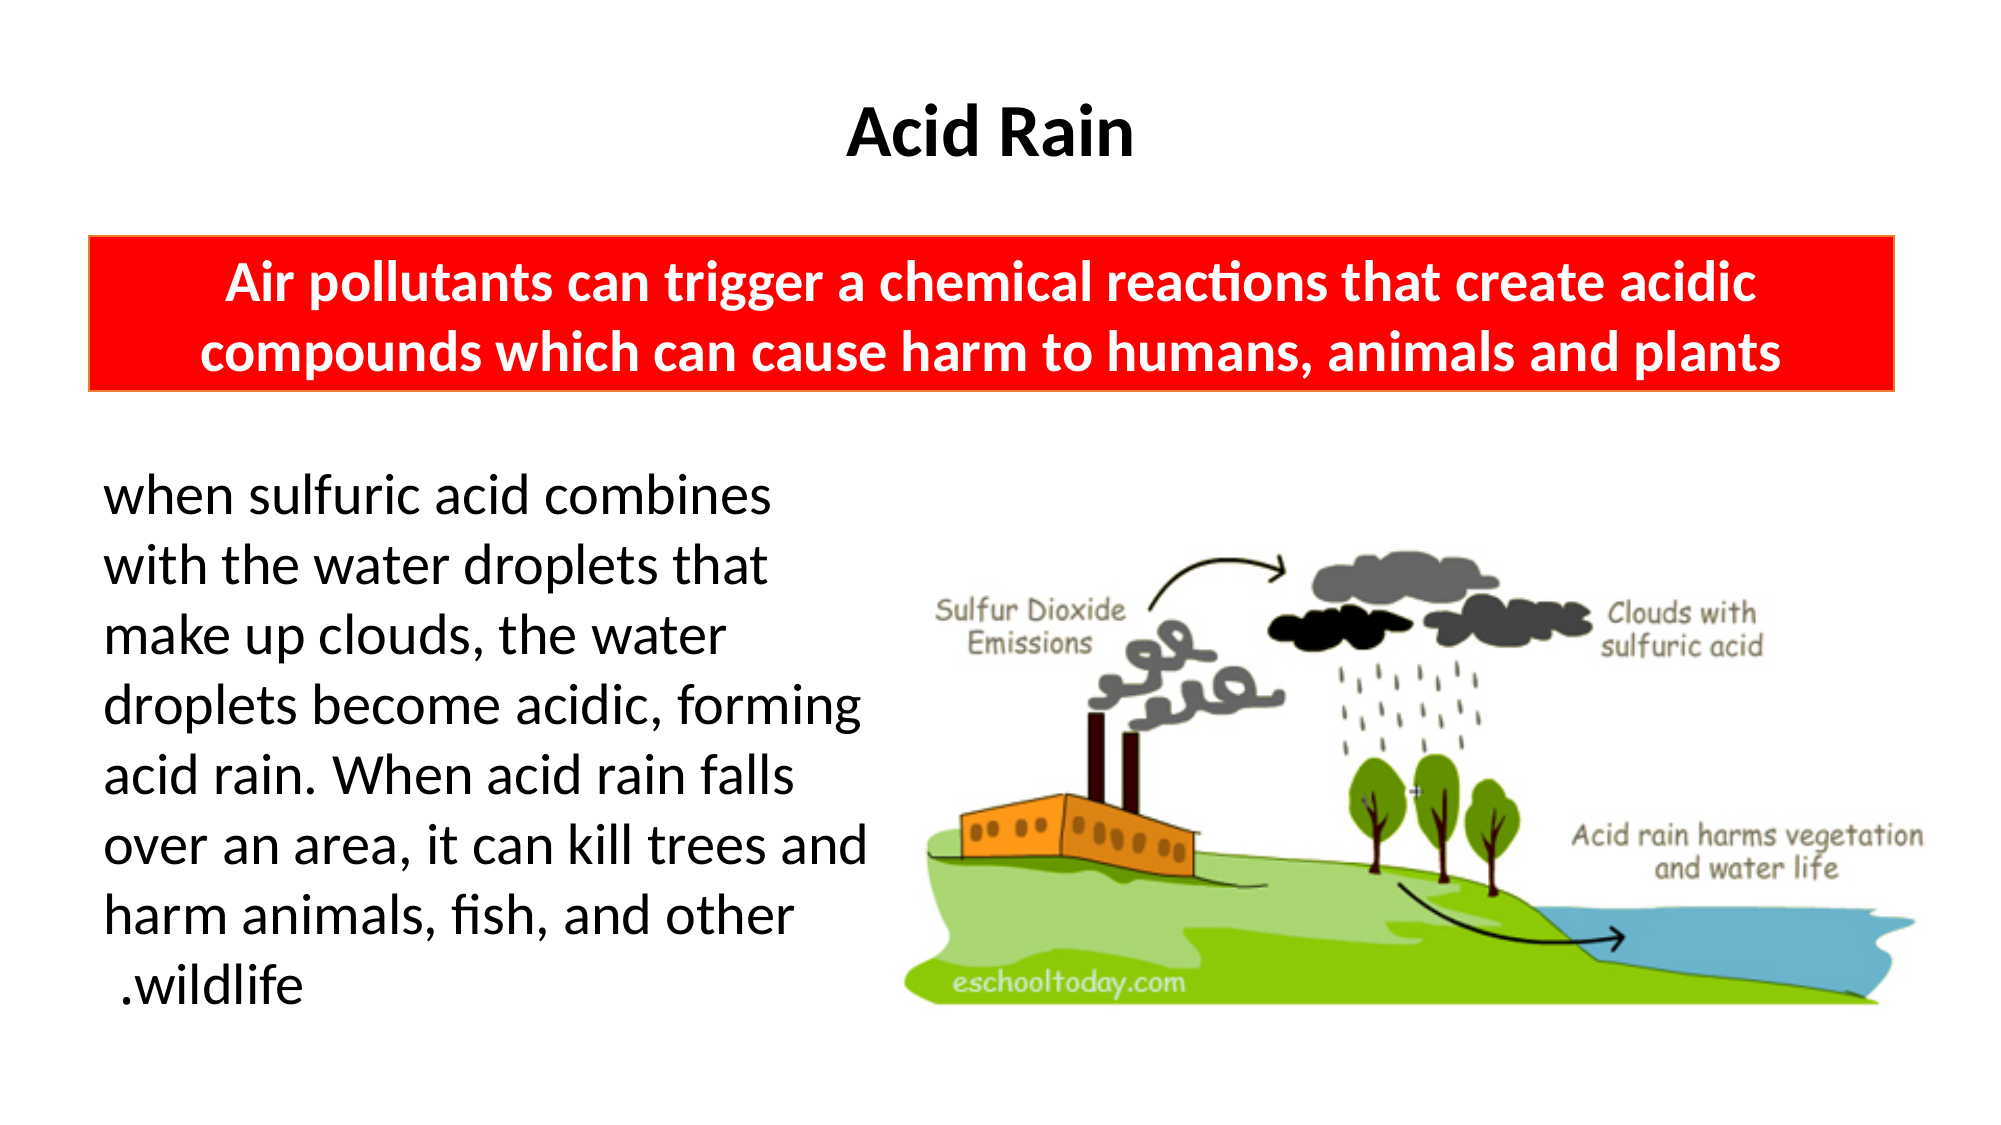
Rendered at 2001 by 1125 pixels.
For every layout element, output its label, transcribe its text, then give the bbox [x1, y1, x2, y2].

picture [903, 548, 1925, 1009]
text_box Acid Rain [831, 73, 1152, 179]
text_box Air pollutants can trigger a chemical reactions that create acidic compounds which can cause harm to humans, animals and plants [88, 235, 1895, 392]
text_box when sulfuric acid combines with the water droplets that make up clouds, the water droplets become acidic, forming acid rain. When acid rain falls over an area, it can kill trees and harm animals, fish, and other wildlife. [88, 448, 900, 1094]
